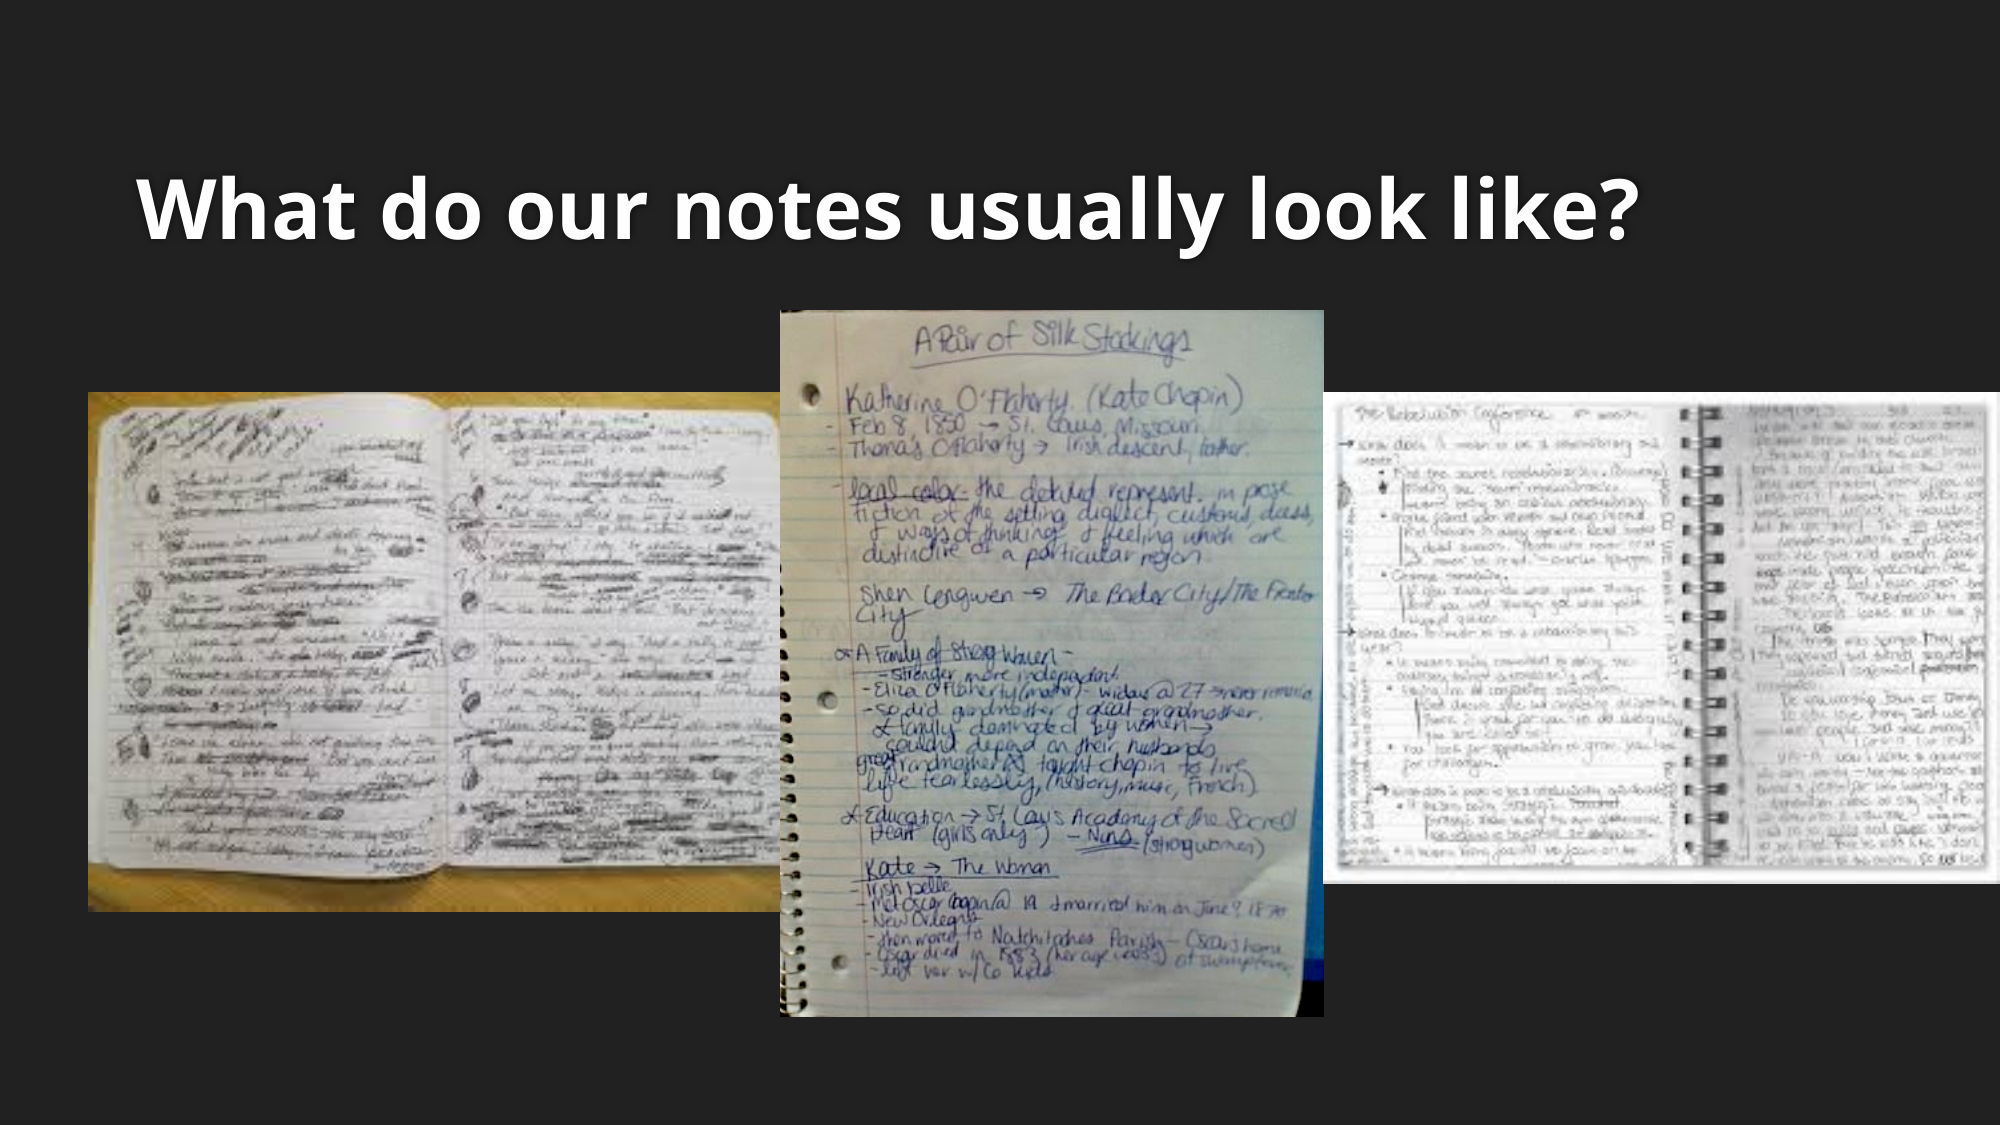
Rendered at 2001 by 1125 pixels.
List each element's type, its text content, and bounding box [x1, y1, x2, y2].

picture [87, 310, 2000, 1017]
title What do our notes usually look like? [121, 104, 1856, 264]
